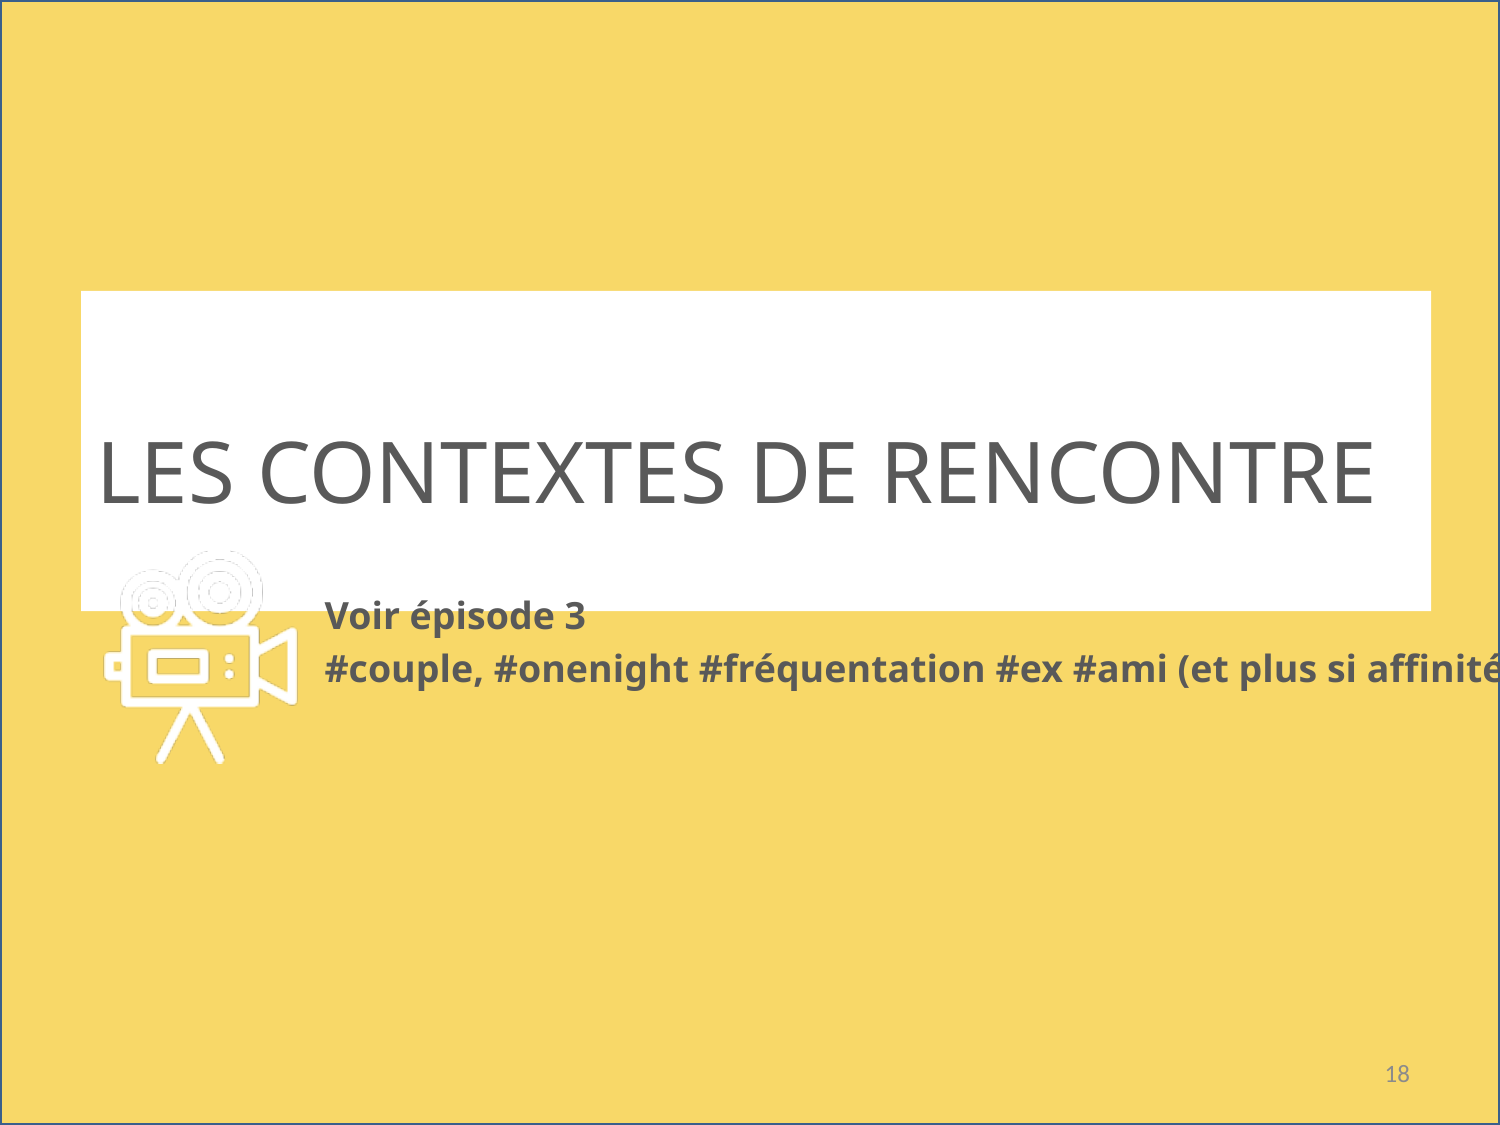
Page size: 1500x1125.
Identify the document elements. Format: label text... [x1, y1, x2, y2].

slide_number 18 [1074, 1042, 1425, 1103]
list LES CONTEXTES DE RENCONTRE [81, 290, 253, 612]
text_box [253, 209, 1500, 550]
picture [94, 550, 309, 765]
text_box Voir épisode 3 #couple, #onenight #fréquentation #ex #ami (et plus si affinités) [309, 257, 1500, 705]
text_box [0, 0, 1500, 1125]
